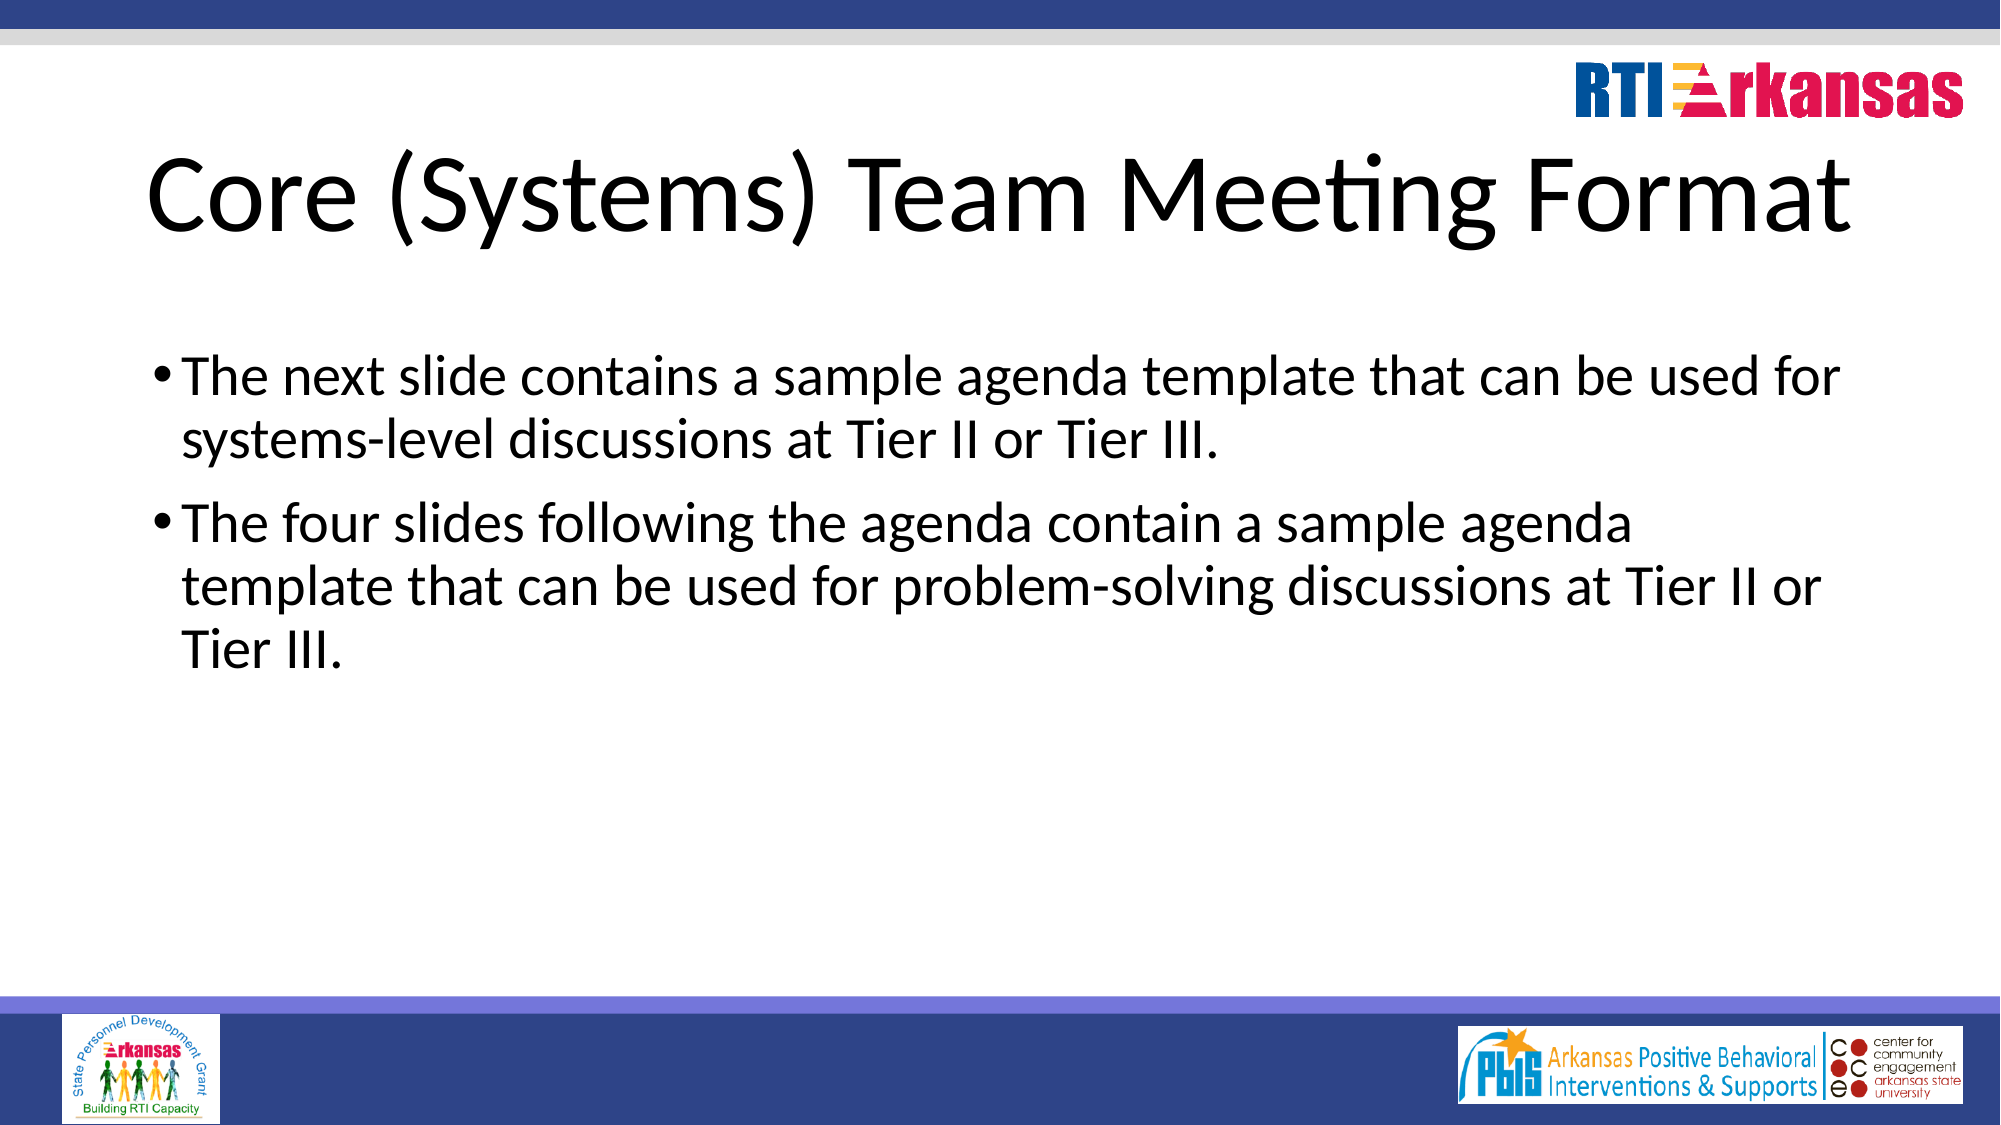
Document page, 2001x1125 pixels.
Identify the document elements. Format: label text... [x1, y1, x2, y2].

list The next slide contains a sample agenda template that can be used for systems-level discussions at Tier II or Tier III. The four slides following the agenda contain a sample agenda template that can be used for problem-solving discussions at Tier II or Tier III. [137, 337, 1863, 969]
picture [1458, 1025, 1964, 1104]
picture [1573, 55, 1964, 104]
picture [62, 1013, 220, 1124]
title Core (Systems) Team Meeting Format [0, 104, 2000, 286]
